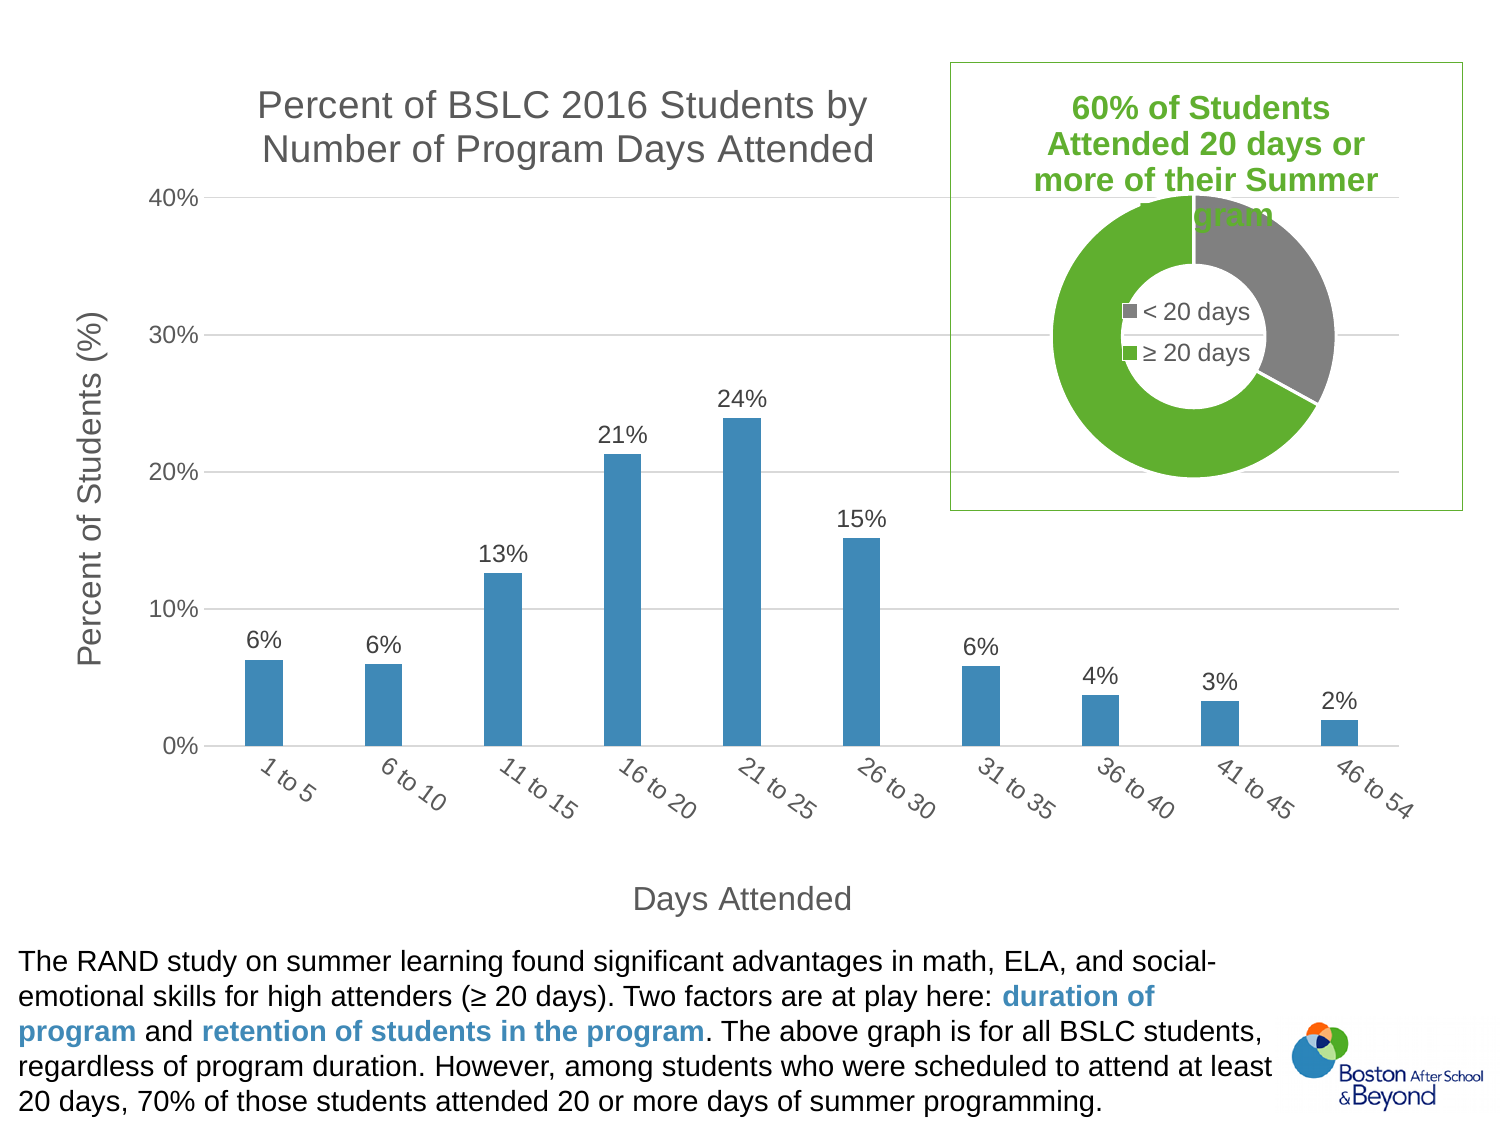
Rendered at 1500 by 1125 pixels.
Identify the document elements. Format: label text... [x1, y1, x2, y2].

picture [1291, 1016, 1500, 1113]
text_box The RAND study on summer learning found significant advantages in math, ELA, and social-emotional skills for high attenders (≥ 20 days). Two factors are at play here: duration of program and retention of students in the program. The above graph is for all BSLC students, regardless of program duration. However, among students who were scheduled to attend at least 20 days, 70% of those students attended 20 or more days of summer programming. [3, 935, 1291, 1125]
chart [37, 49, 1463, 936]
